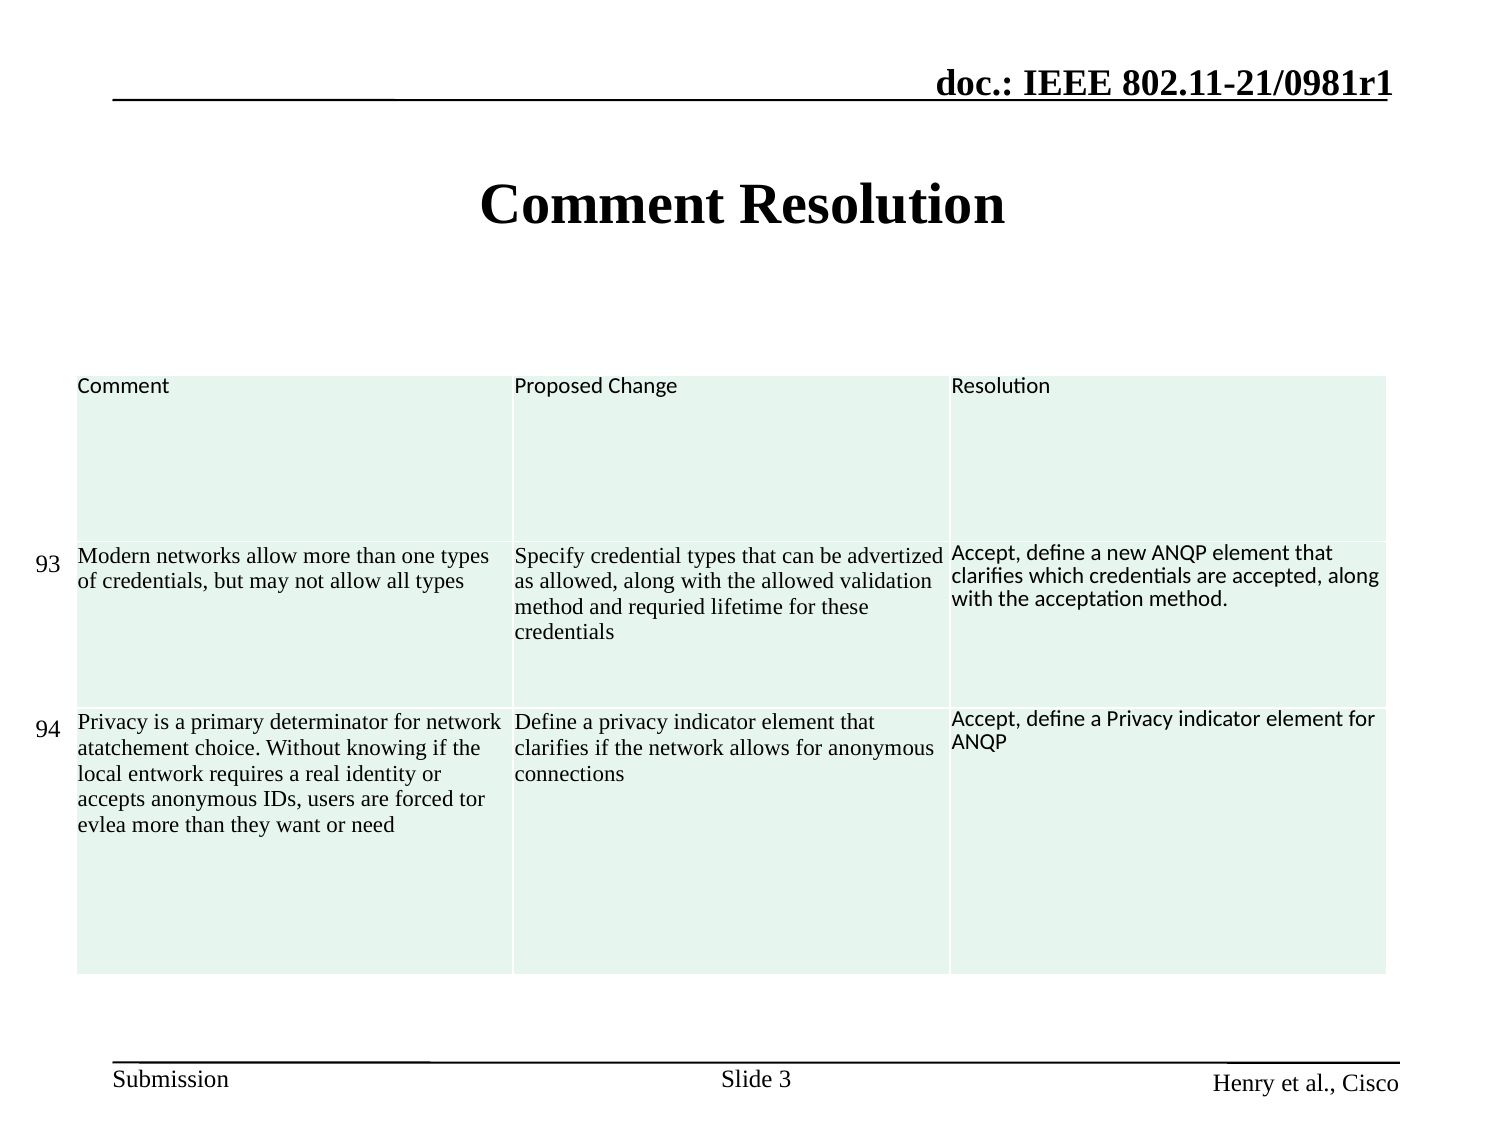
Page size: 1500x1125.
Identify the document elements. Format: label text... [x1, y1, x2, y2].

table_cell Specify credential types that can be advertized as allowed, along with the allowed validation method and requried lifetime for these credentials [514, 542, 949, 707]
slide_number Slide 3 [712, 1061, 800, 1123]
table_cell Accept, define a Privacy indicator element for ANQP [951, 709, 1386, 974]
table_header Comment [77, 376, 512, 541]
text_box 94 [20, 704, 76, 750]
table_cell Accept, define a new ANQP element that clarifies which credentials are accepted, along with the acceptation method. [951, 542, 1386, 707]
table_header Resolution [951, 376, 1386, 541]
table_header Proposed Change [514, 376, 949, 541]
text_box 93 [20, 539, 76, 585]
table_cell Privacy is a primary determinator for network atatchement choice. Without knowing if the local entwork requires a real identity or accepts anonymous IDs, users are forced tor evlea more than they want or need [77, 709, 512, 974]
title Comment Resolution [112, 112, 1388, 288]
table_cell Define a privacy indicator element that clarifies if the network allows for anonymous connections [514, 709, 949, 974]
table_cell Modern networks allow more than one types of credentials, but may not allow all types [77, 542, 512, 707]
